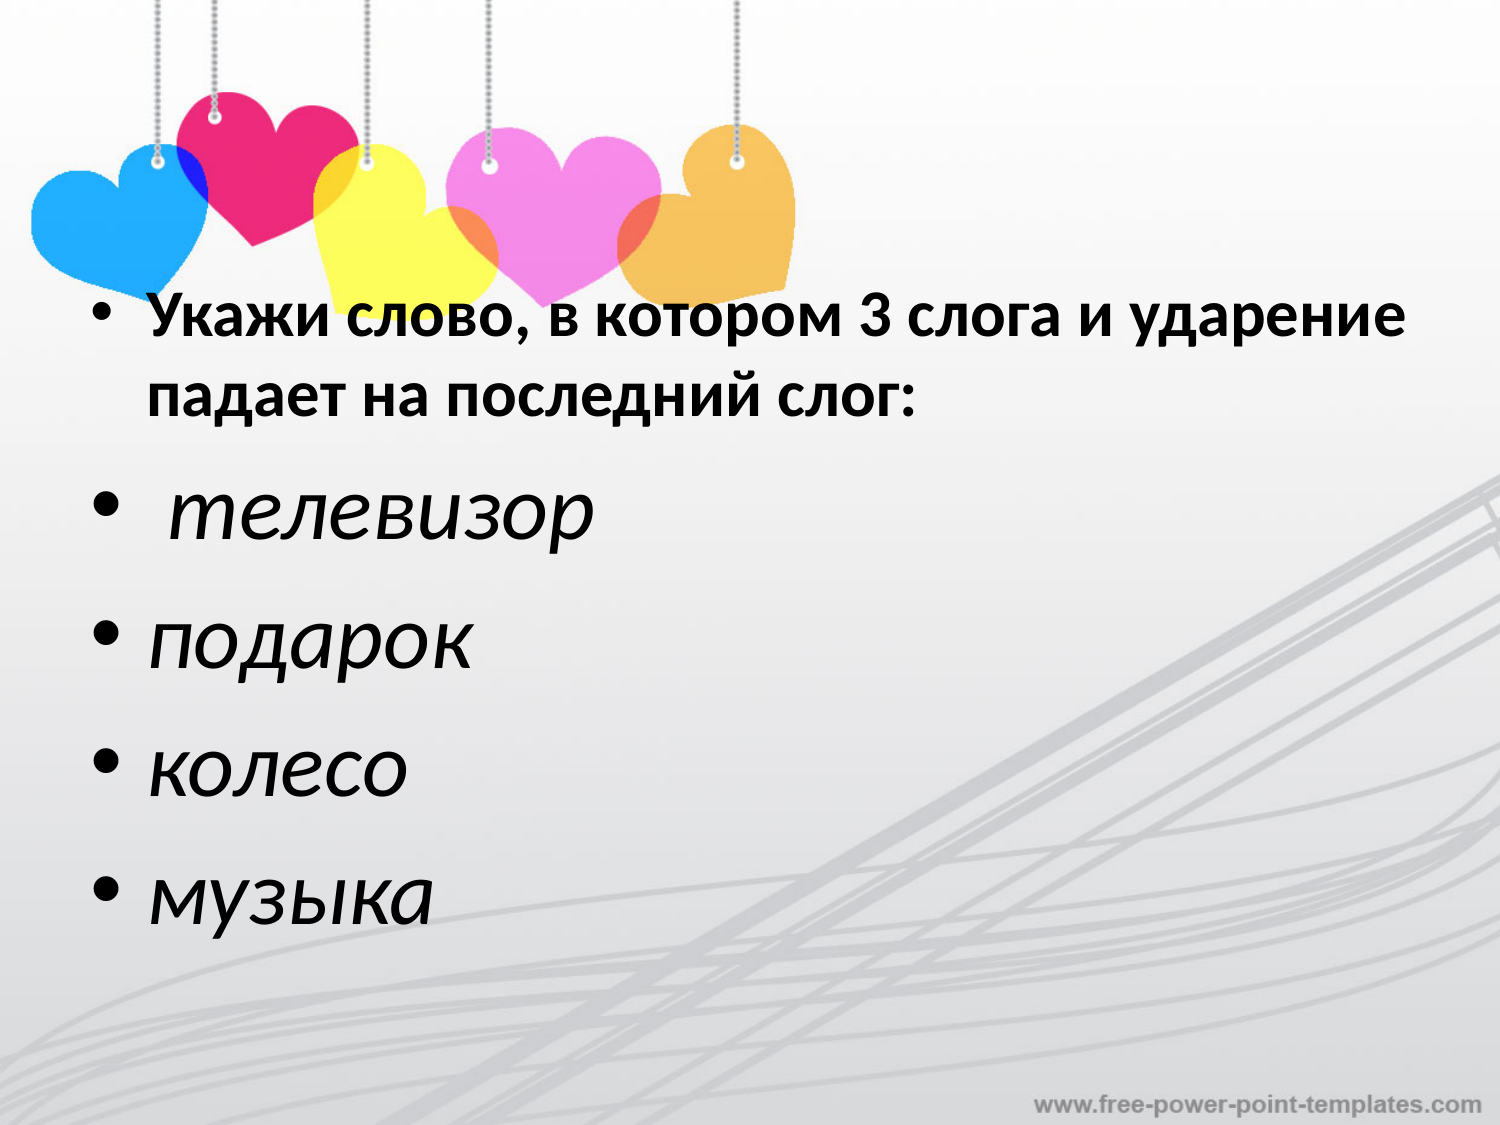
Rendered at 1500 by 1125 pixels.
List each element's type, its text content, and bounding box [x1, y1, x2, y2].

list Укажи слово, в котором 3 слога и ударение падает на последний слог: телевизор подарок колесо музыка [74, 262, 1426, 1006]
picture [0, 0, 1500, 1125]
